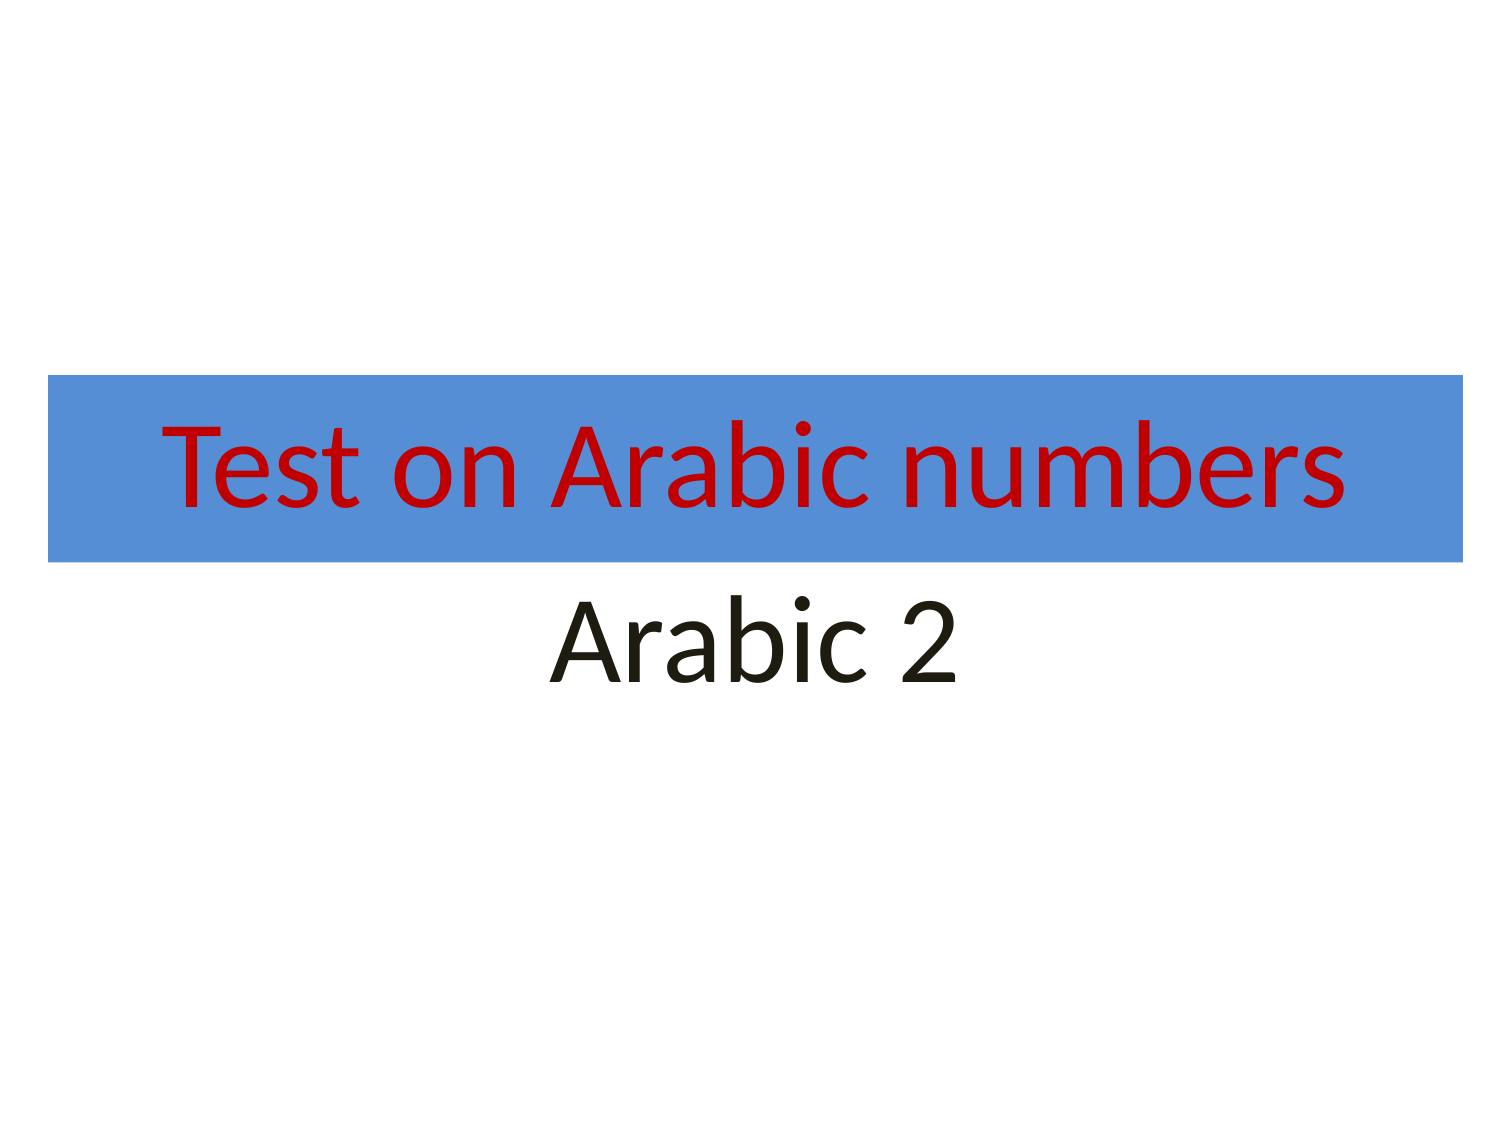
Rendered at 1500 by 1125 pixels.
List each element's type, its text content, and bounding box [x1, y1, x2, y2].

text_box Test on Arabic numbers Arabic 2 [48, 375, 1463, 563]
